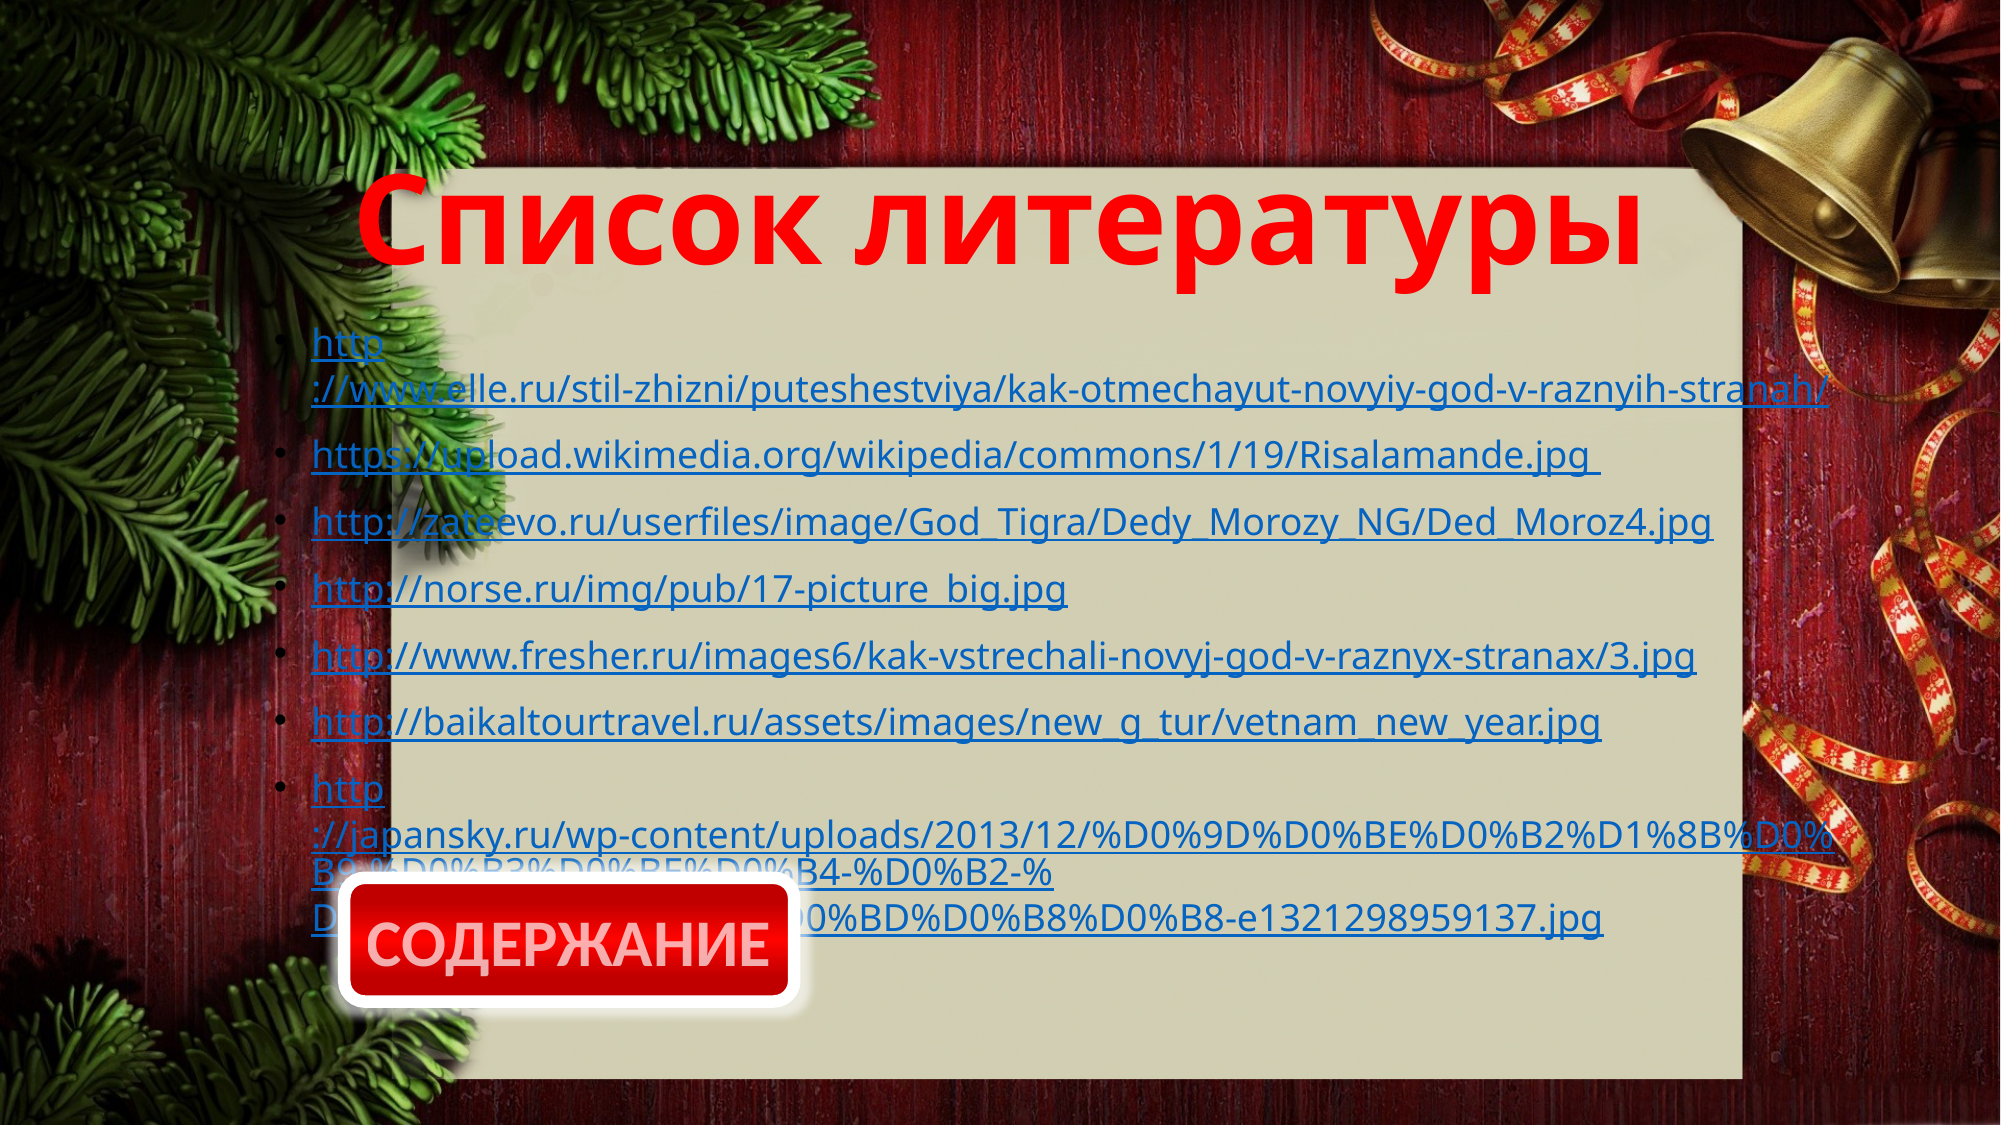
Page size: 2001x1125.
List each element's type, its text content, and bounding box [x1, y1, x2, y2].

text_box Список литературы [149, 167, 1852, 281]
list http://www.elle.ru/stil-zhizni/puteshestviya/kak-otmechayut-novyiy-god-v-raznyih-stranah/ https://upload.wikimedia.org/wikipedia/commons/1/19/Risalamande.jpg http://zateevo.ru/userfiles/image/God_Tigra/Dedy_Morozy_NG/Ded_Moroz4.jpg http://norse.ru/img/pub/17-picture_big.jpg http://www.fresher.ru/images6/kak-vstrechali-novyj-god-v-raznyx-stranax/3.jpg http://baikaltourtravel.ru/assets/images/new_g_tur/vetnam_new_year.jpg http://japansky.ru/wp-content/uploads/2013/12/%D0%9D%D0%BE%D0%B2%D1%8B%D0%B9-%D0%B3%D0%BE%D0%B4-%D0%B2-%D0%AF%D0%BF%D0%BE%D0%BD%D0%B8%D0%B8-e1321298959137.jpg [258, 312, 1854, 883]
text_box СОДЕРЖАНИЕ [343, 876, 796, 1003]
picture [0, 0, 2001, 1125]
